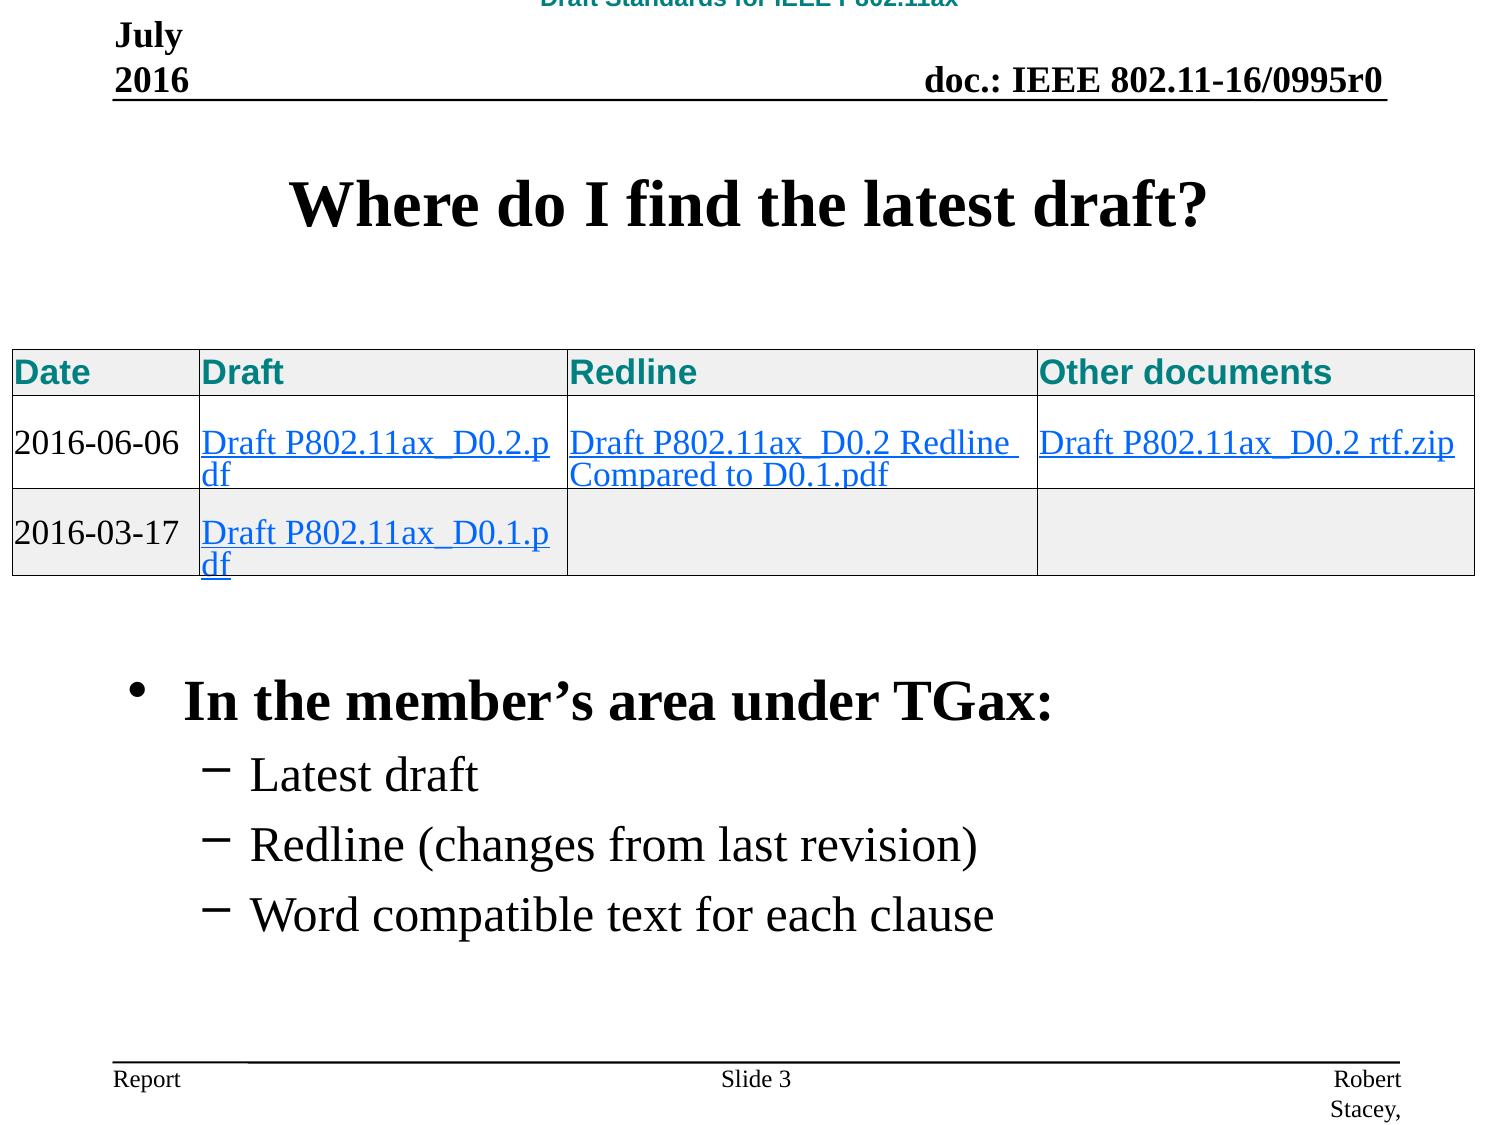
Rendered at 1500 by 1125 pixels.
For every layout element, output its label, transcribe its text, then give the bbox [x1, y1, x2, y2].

title Where do I find the latest draft? [112, 112, 1388, 288]
footer Robert Stacey, Intel [1324, 1061, 1402, 1093]
text_box Draft Standards for IEEE P802.11ax [525, 0, 975, 102]
list In the member’s area under TGax: Latest draft Redline (changes from last revision) Word compatible text for each clause [112, 654, 1388, 1000]
table_cell Draft P802.11ax_D0.2.pdf [200, 396, 567, 488]
table_cell [568, 489, 1037, 575]
table_cell 2016-03-17 [13, 489, 199, 575]
table_cell Draft P802.11ax_D0.2 Redline Compared to D0.1.pdf [568, 396, 1037, 488]
table_header Redline [568, 350, 1037, 395]
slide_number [114, 54, 268, 101]
table_header Draft [200, 350, 567, 395]
table_cell [1038, 489, 1474, 575]
table_cell Draft P802.11ax_D0.1.pdf [200, 489, 567, 575]
table_header Other documents [1038, 350, 1474, 395]
table_header Date [13, 350, 199, 395]
slide_number Slide 3 [712, 1061, 800, 1093]
table_cell 2016-06-06 [13, 396, 199, 488]
table_cell Draft P802.11ax_D0.2 rtf.zip [1038, 396, 1474, 488]
